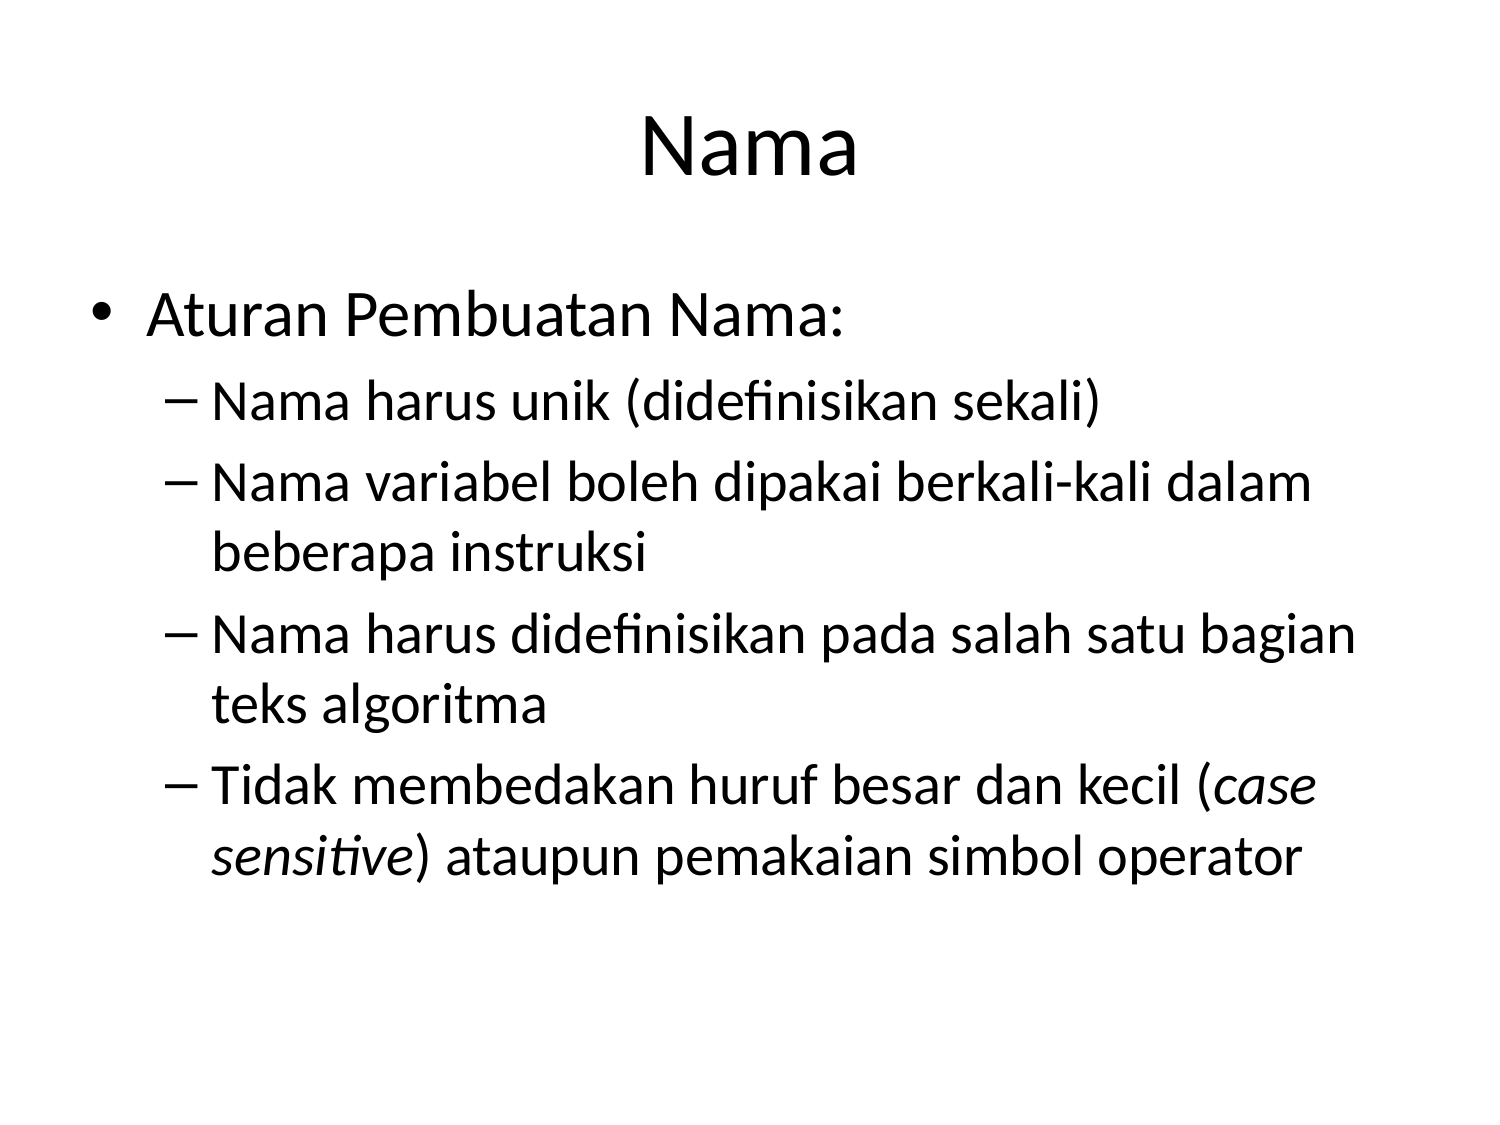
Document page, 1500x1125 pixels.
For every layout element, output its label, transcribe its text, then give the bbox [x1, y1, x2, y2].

list Aturan Pembuatan Nama: Nama harus unik (didefinisikan sekali) Nama variabel boleh dipakai berkali-kali dalam beberapa instruksi Nama harus didefinisikan pada salah satu bagian teks algoritma Tidak membedakan huruf besar dan kecil (case sensitive) ataupun pemakaian simbol operator [75, 262, 1425, 1005]
title Nama [75, 45, 1425, 233]
